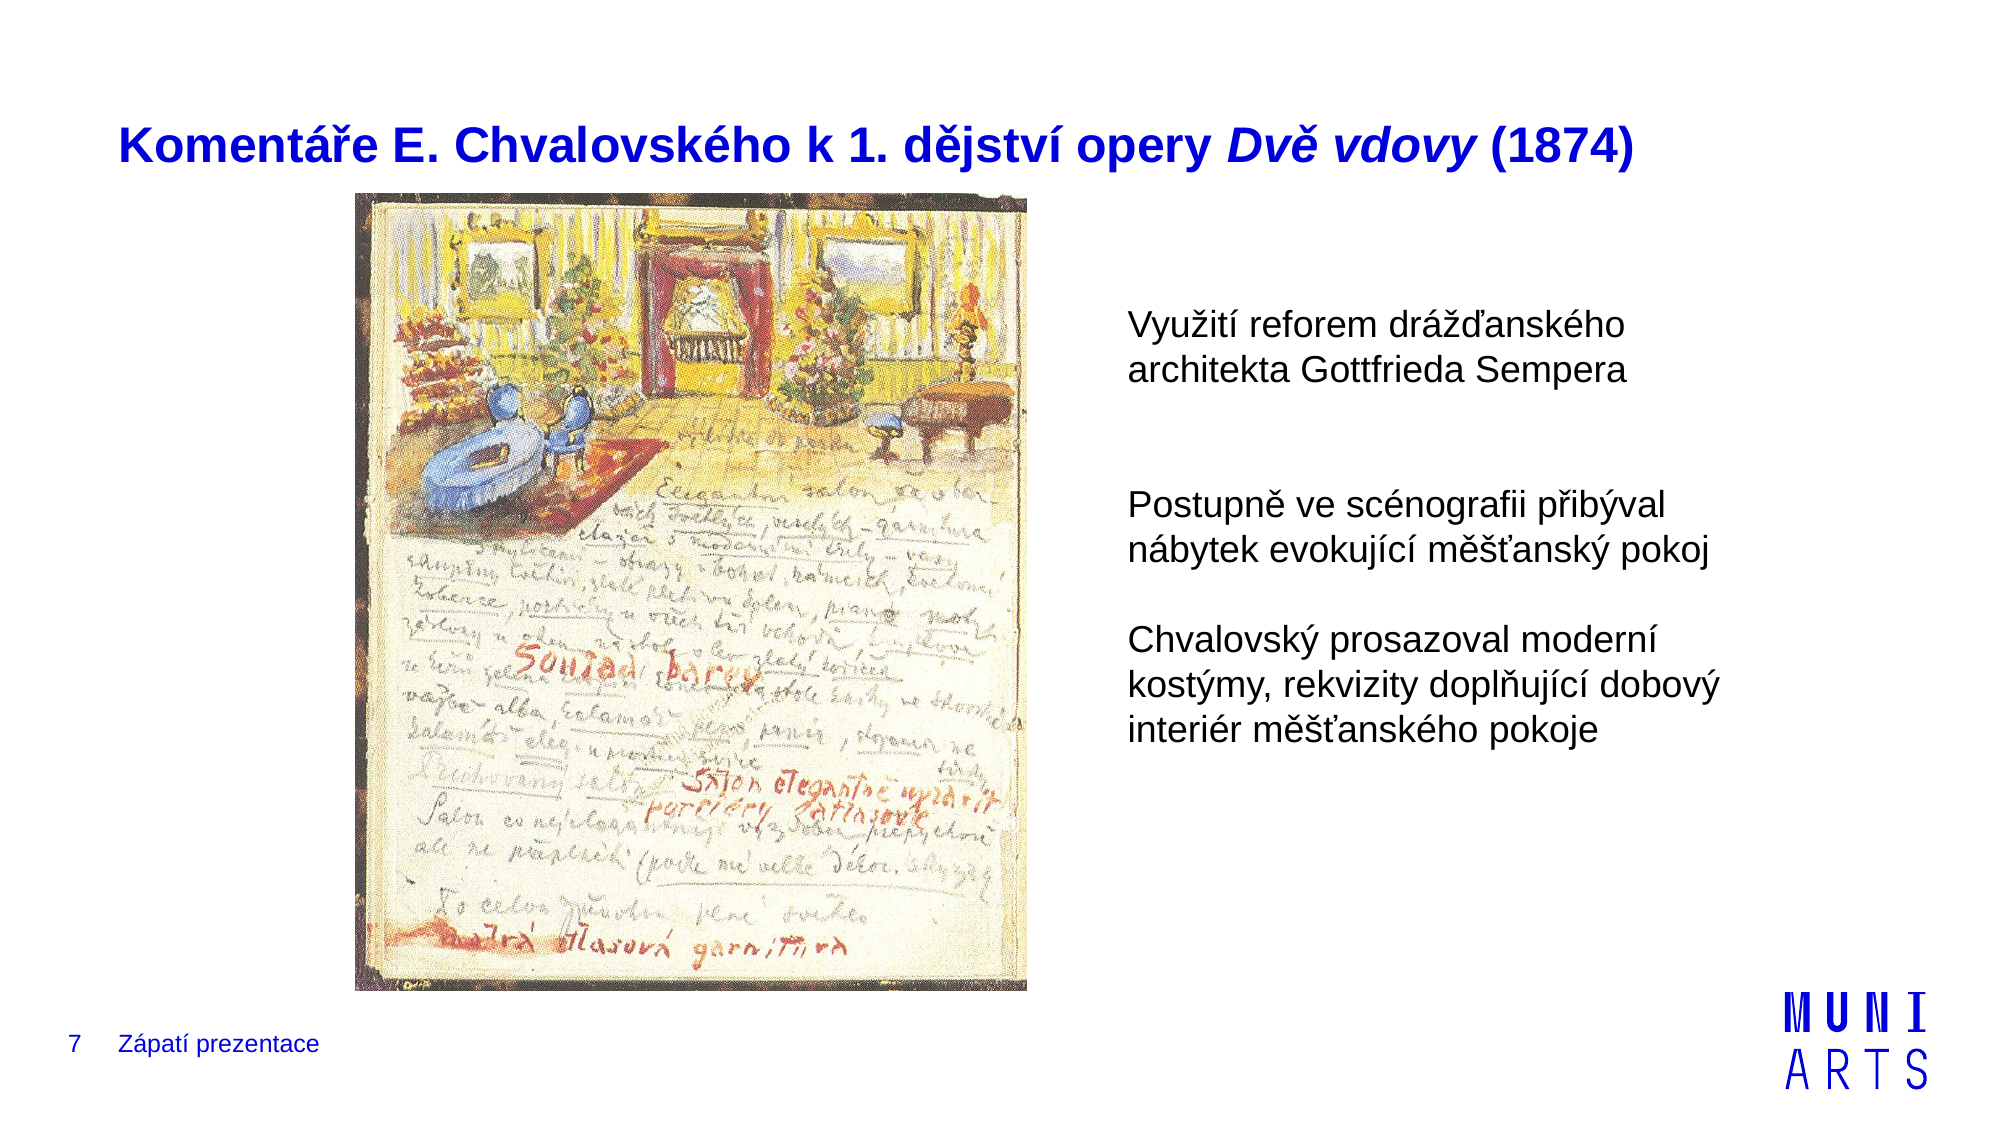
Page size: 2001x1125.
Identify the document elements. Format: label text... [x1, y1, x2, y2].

slide_number 7 [67, 1021, 110, 1063]
footer Zápatí prezentace [118, 1021, 1418, 1063]
title Komentáře E. Chvalovského k 1. dějství opery Dvě vdovy (1874) [118, 88, 1883, 163]
text_box Využití reforem drážďanského architekta Gottfrieda Sempera Postupně ve scénografii přibýval nábytek evokující měšťanský pokoj Chvalovský prosazoval moderní kostýmy, rekvizity doplňující dobový interiér měšťanského pokoje [1112, 293, 1804, 758]
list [354, 193, 1027, 991]
